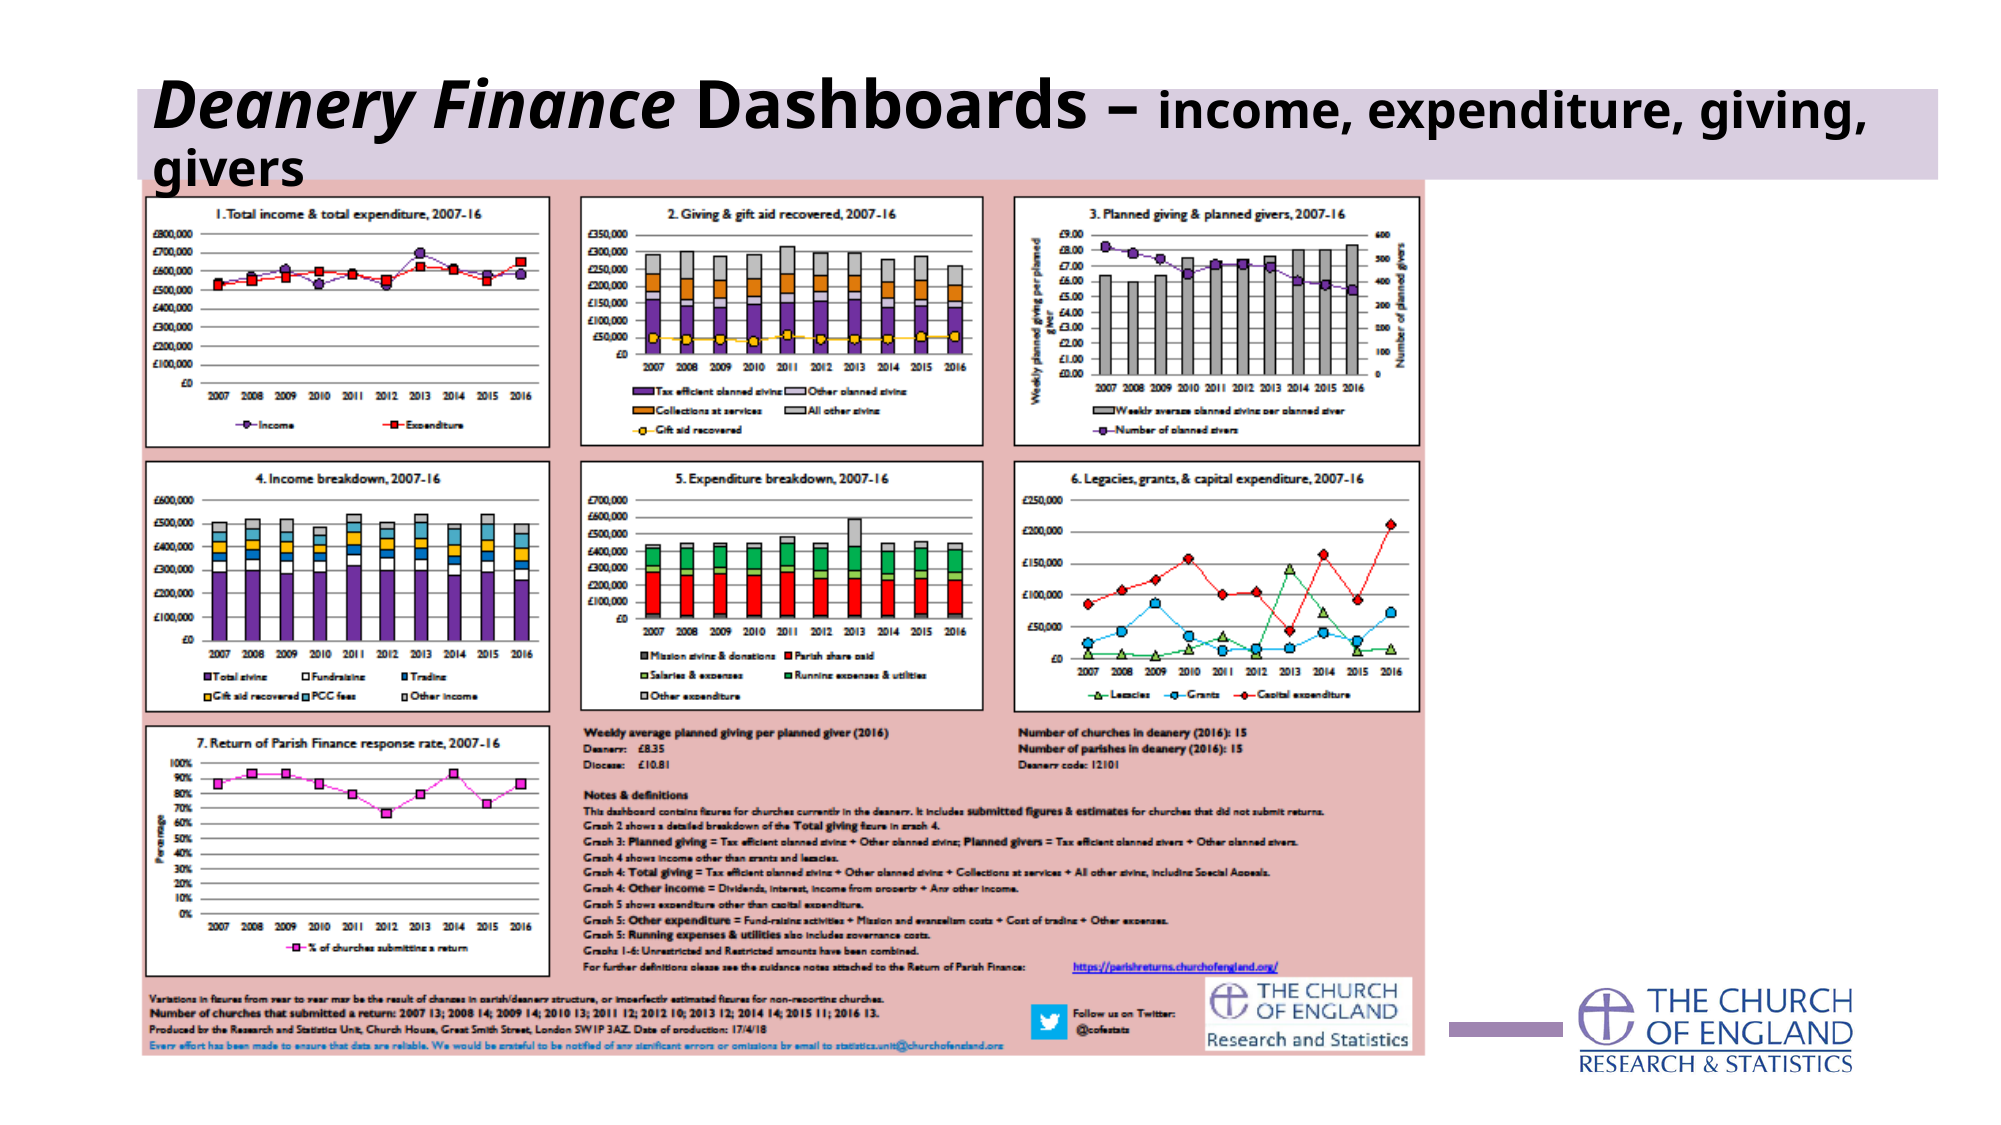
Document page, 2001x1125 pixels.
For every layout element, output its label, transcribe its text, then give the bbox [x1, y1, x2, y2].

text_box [117, 134, 1449, 1088]
title Deanery Finance Dashboards – income, expenditure, giving, givers [137, 89, 1939, 180]
picture [1563, 971, 1866, 1088]
